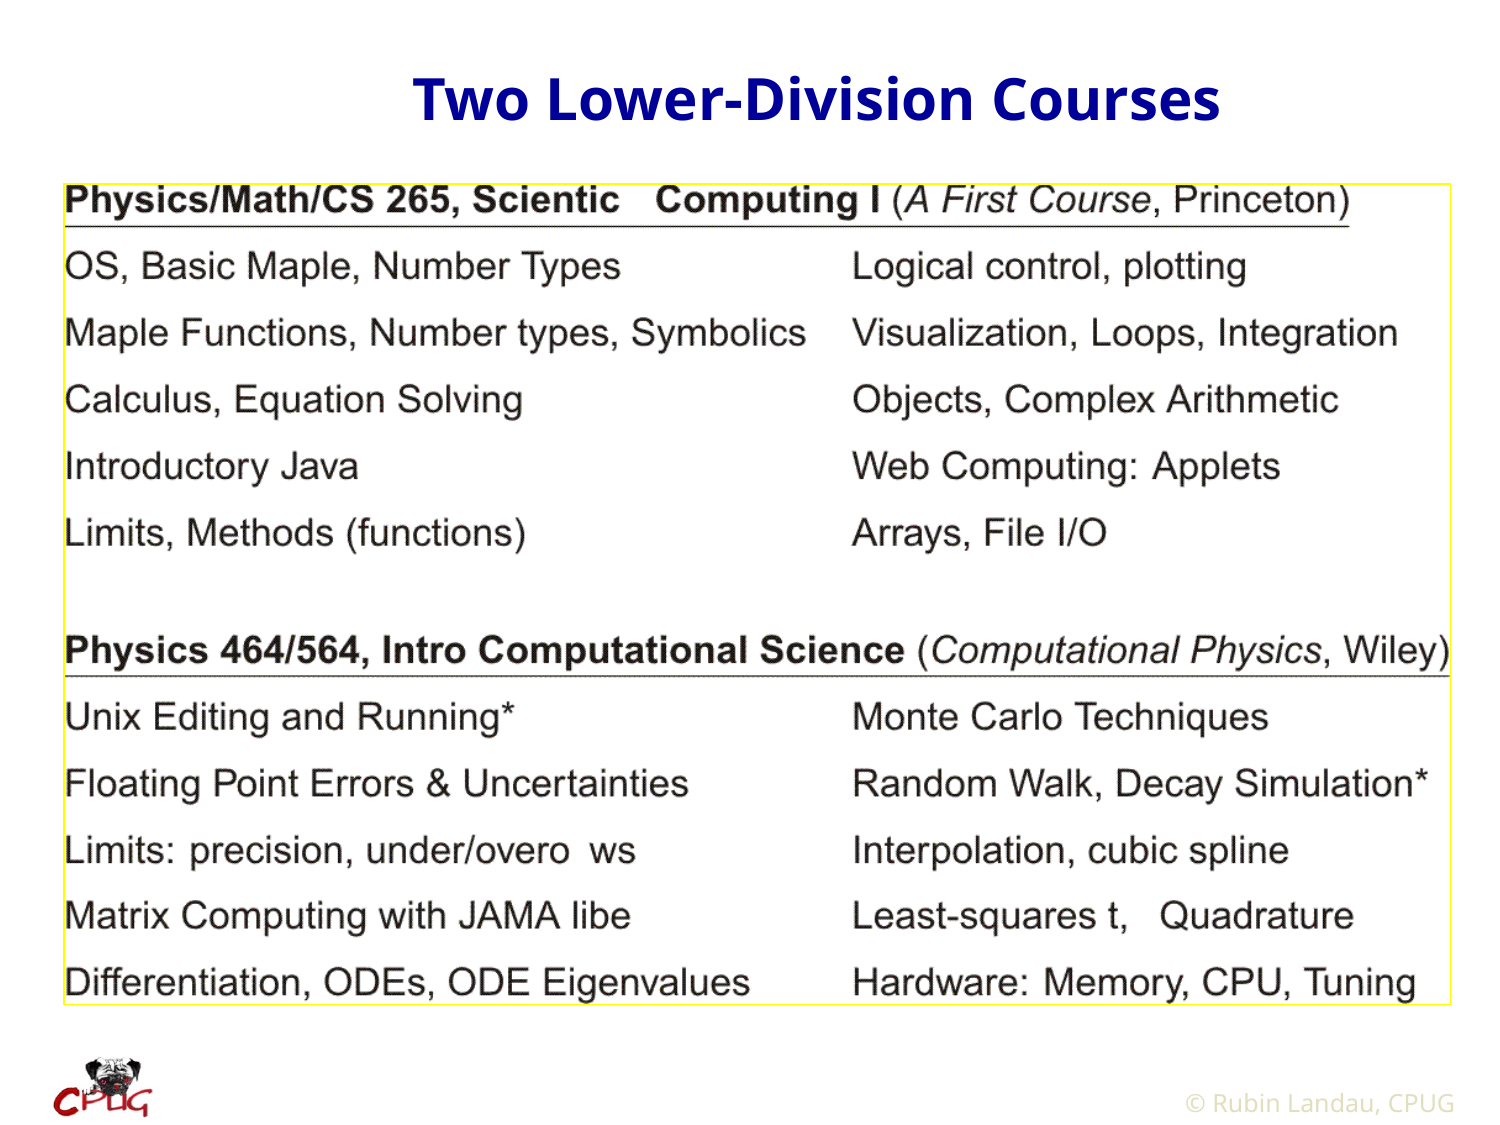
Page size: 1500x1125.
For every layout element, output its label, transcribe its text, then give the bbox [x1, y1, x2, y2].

picture [64, 184, 1451, 1004]
footer © Rubin Landau, CPUG [950, 1046, 1471, 1125]
text_box Two Lower-Division Courses [397, 54, 1237, 140]
picture [38, 1055, 155, 1125]
